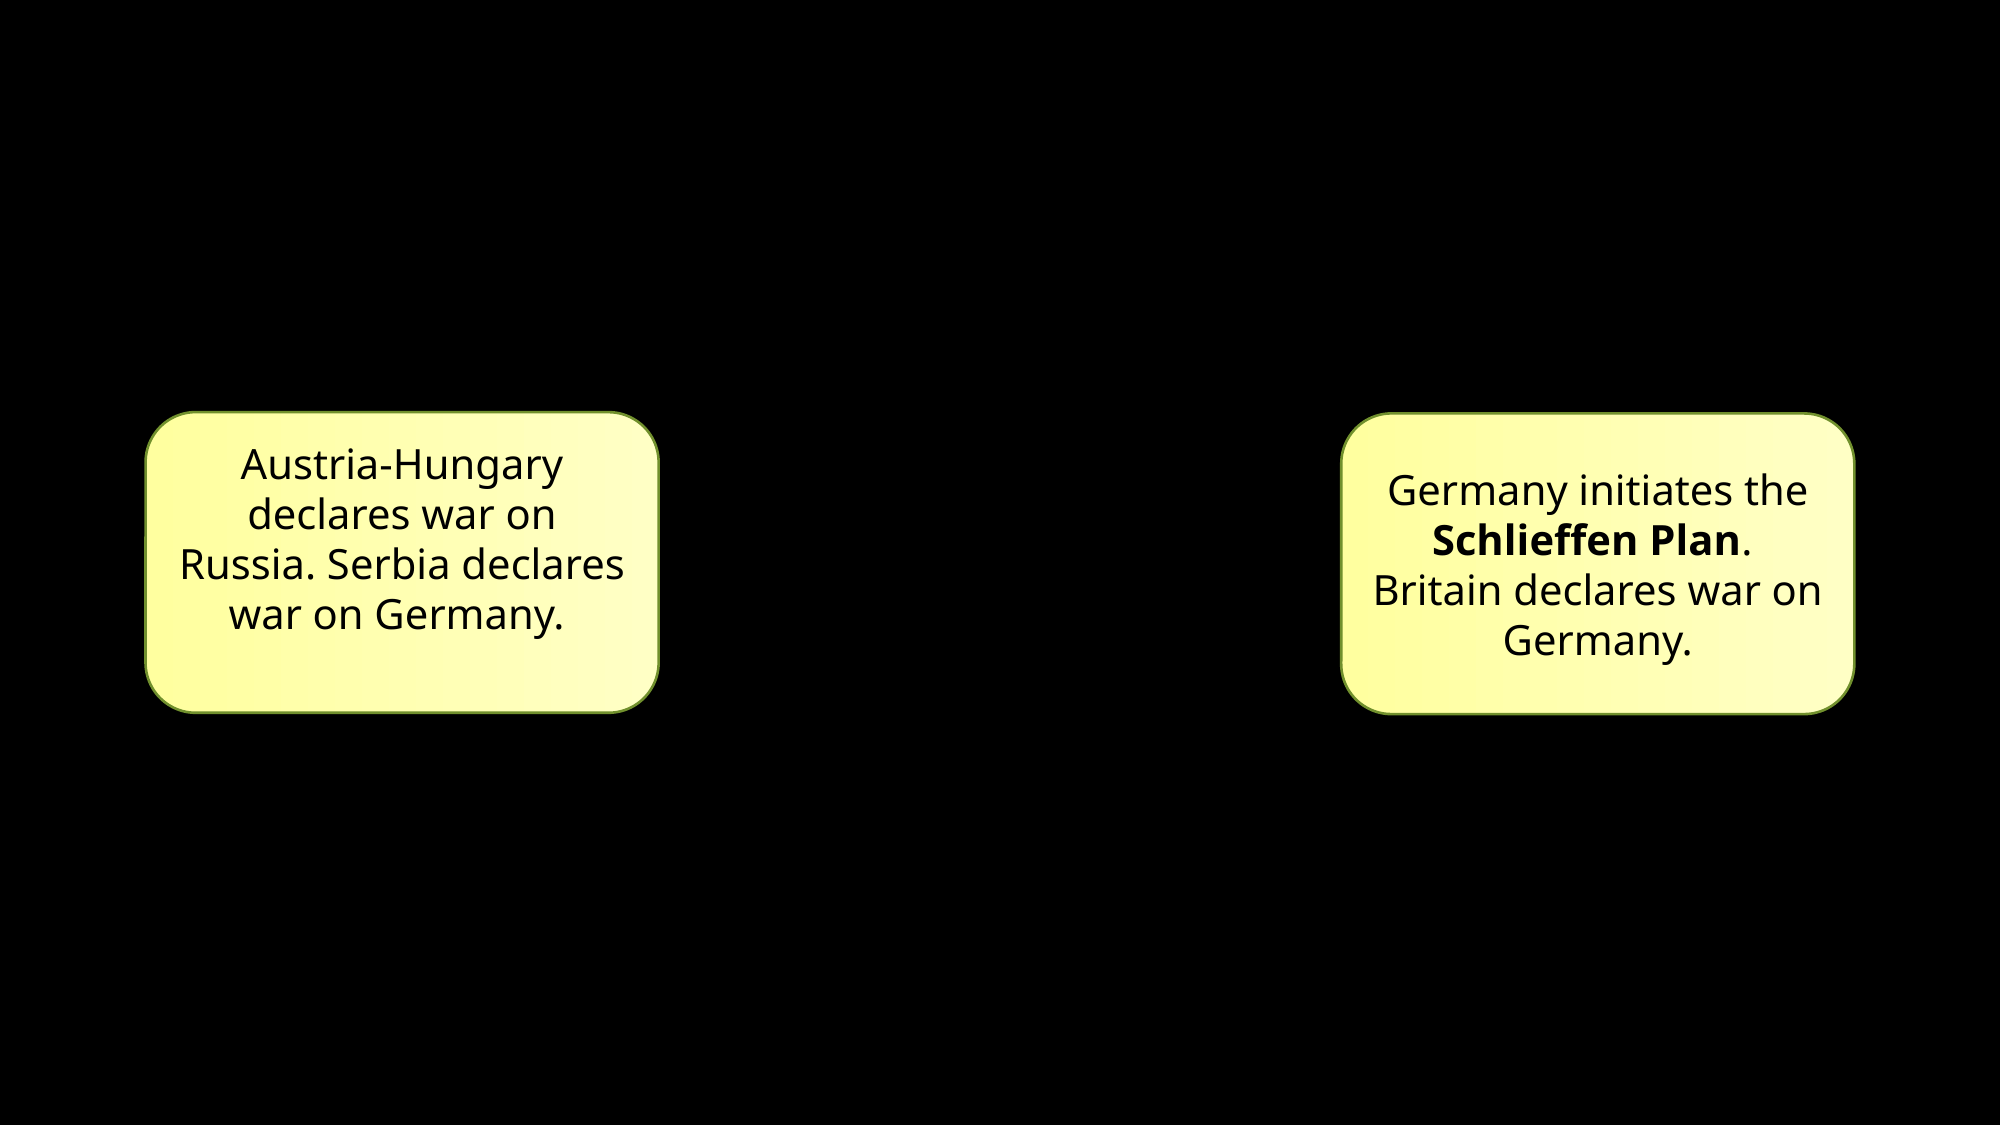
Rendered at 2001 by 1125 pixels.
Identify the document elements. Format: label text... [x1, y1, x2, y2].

text_box Austria-Hungary declares war on Russia. Serbia declares war on Germany. [144, 410, 660, 715]
text_box Germany initiates the Schlieffen Plan. Britain declares war on Germany. [1339, 412, 1856, 716]
